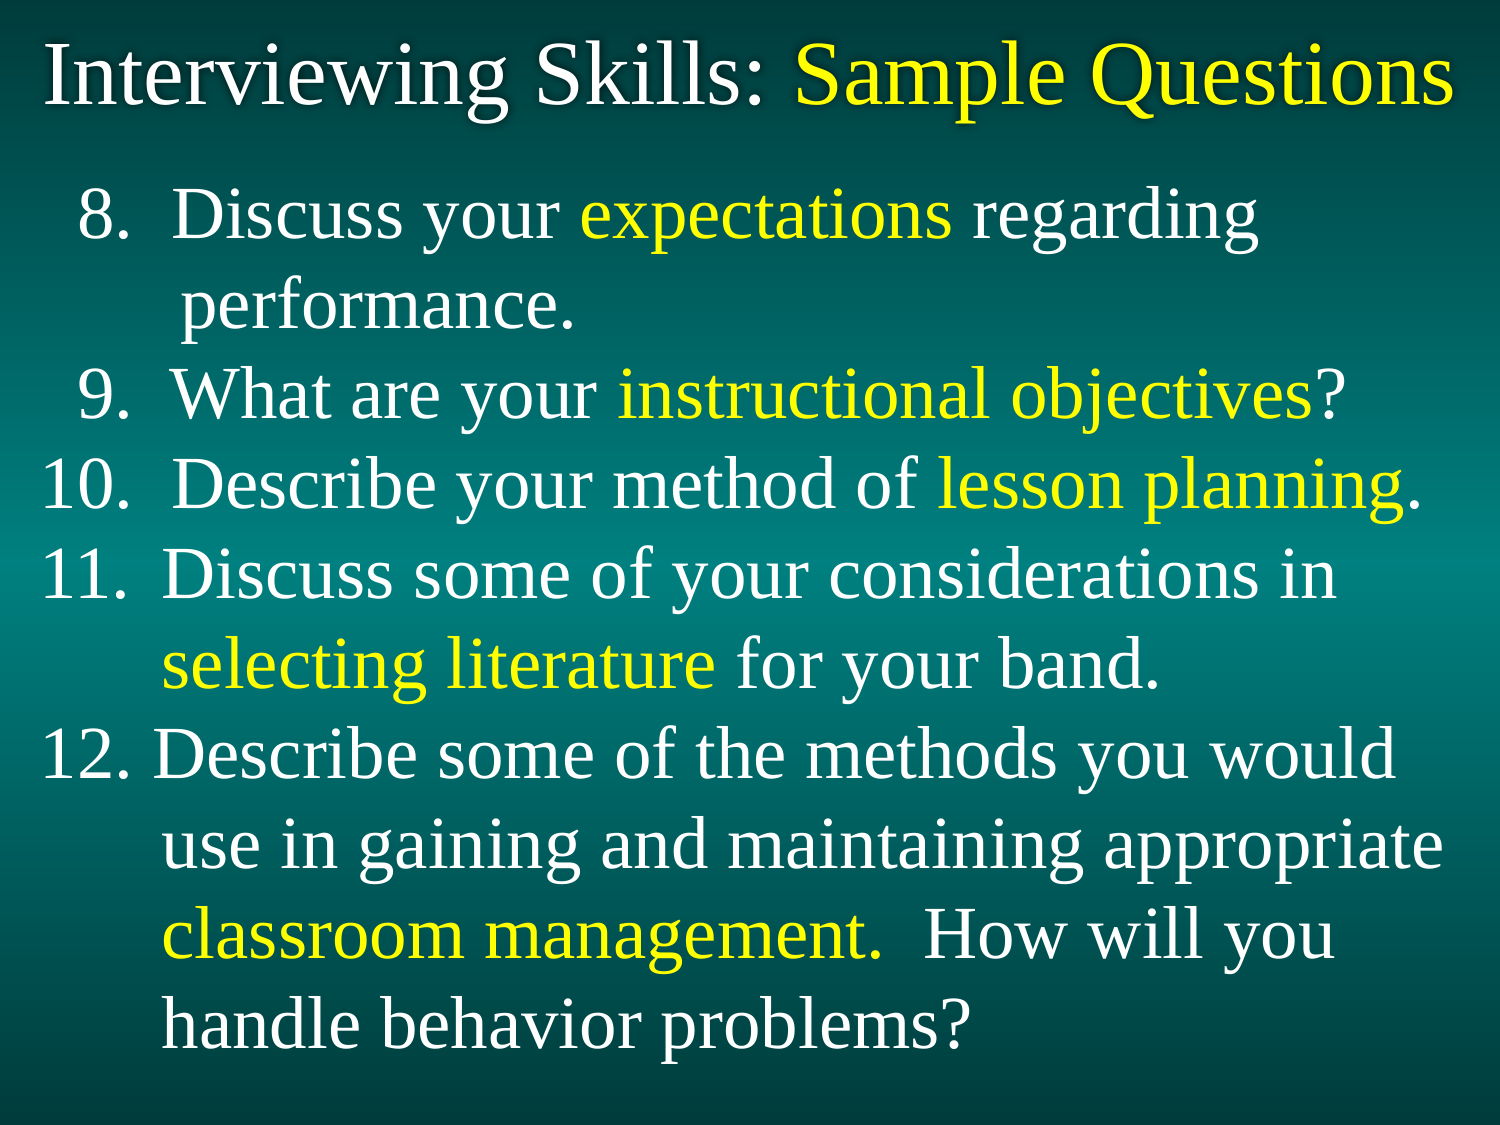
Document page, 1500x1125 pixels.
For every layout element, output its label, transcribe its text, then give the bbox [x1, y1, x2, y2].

text_box 8. Discuss your expectations regarding performance. 9. What are your instructional objectives? 10. Describe your method of lesson planning. Discuss some of your considerations in selecting literature for your band. 12. Describe some of the methods you would use in gaining and maintaining appropriate classroom management. How will you handle behavior problems? [24, 155, 1500, 1125]
text_box Interviewing Skills: Sample Questions [0, 0, 1500, 153]
